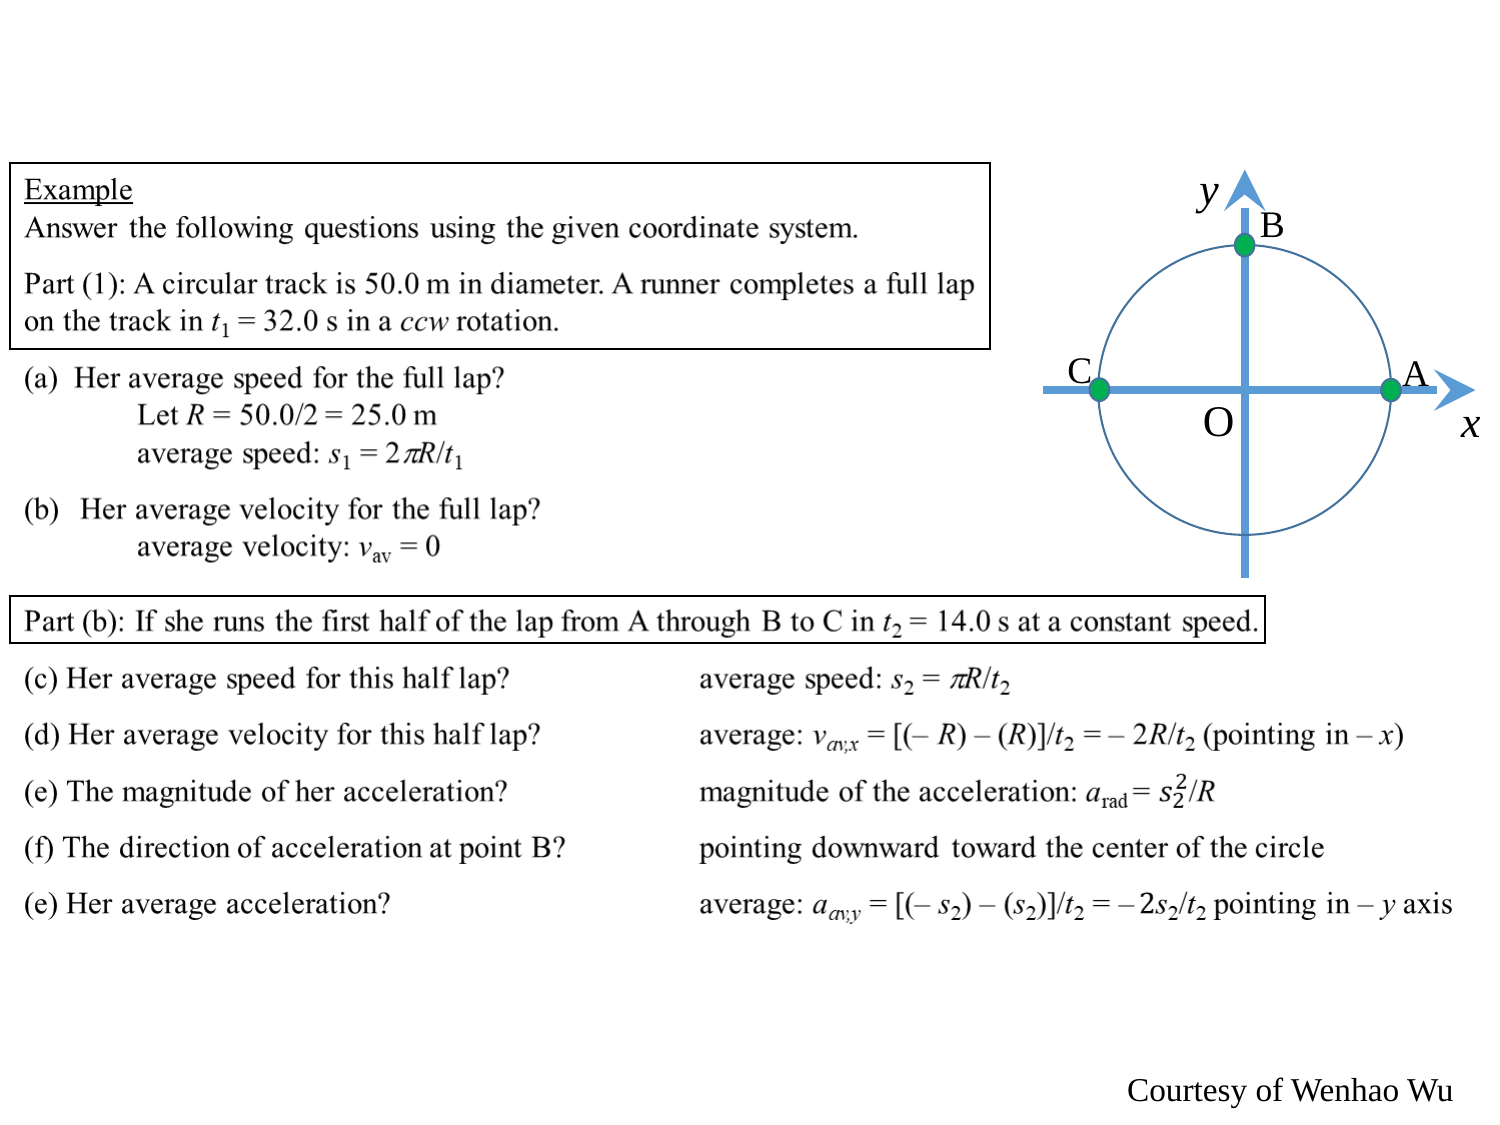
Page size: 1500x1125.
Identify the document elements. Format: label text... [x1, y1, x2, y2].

text_box Courtesy of Wenhao Wu [1112, 1060, 1500, 1115]
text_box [9, 153, 1489, 936]
